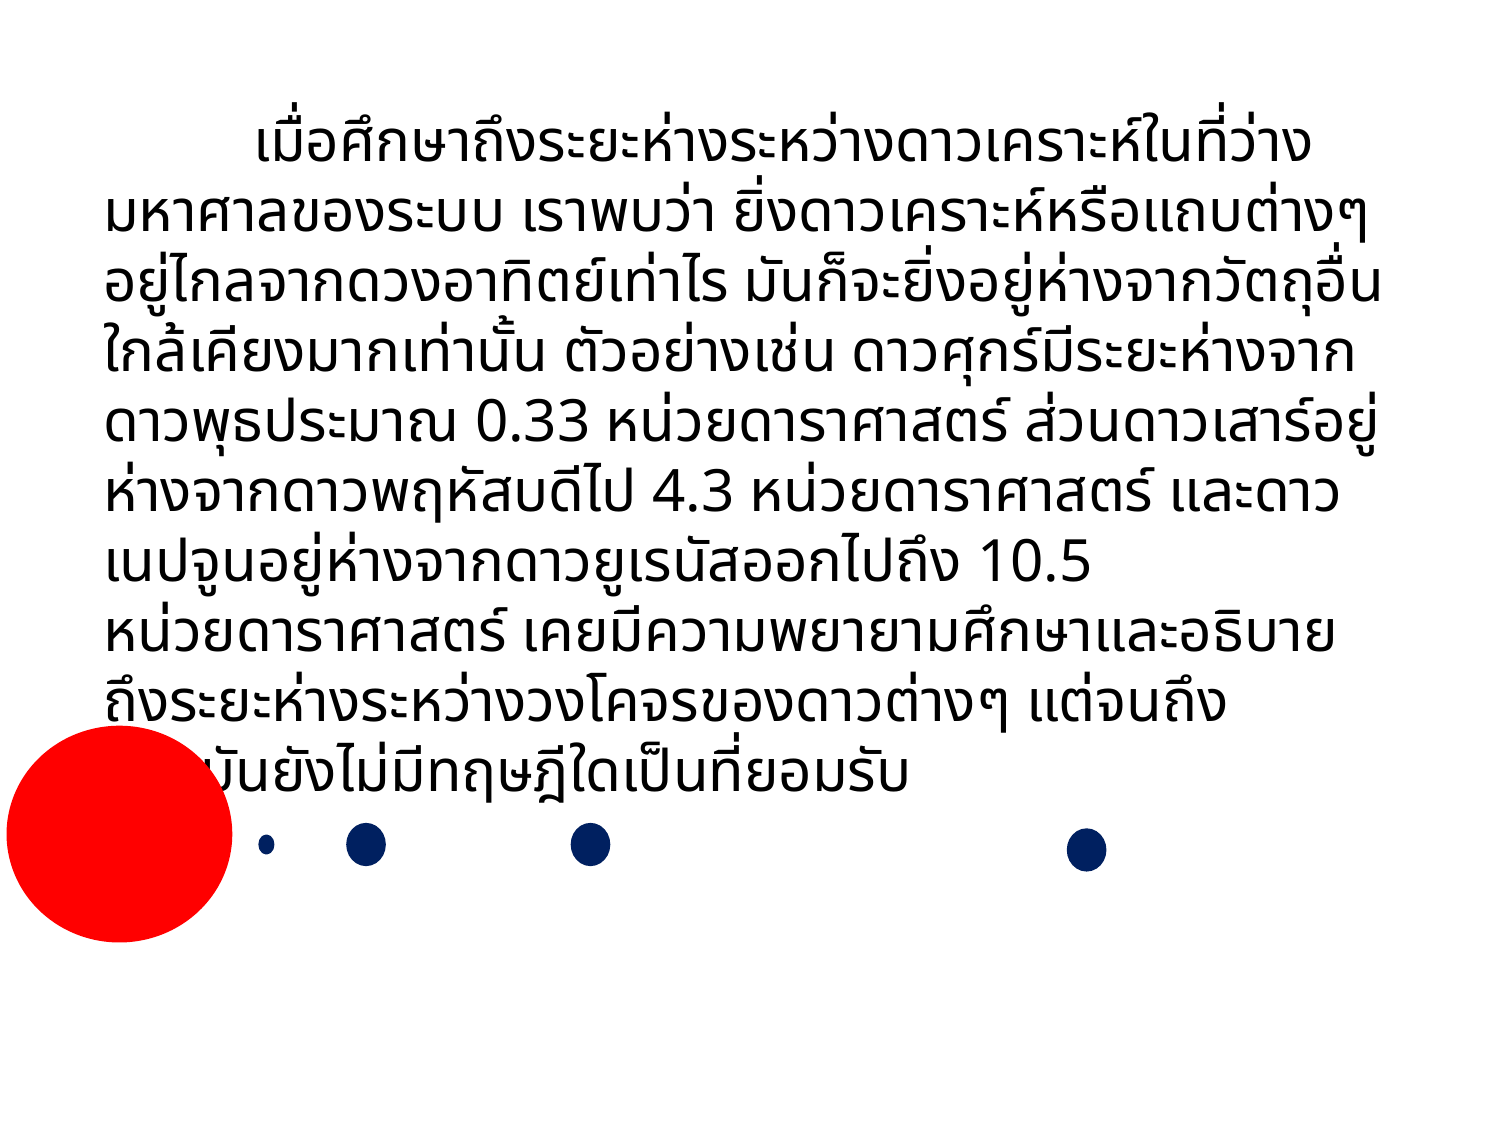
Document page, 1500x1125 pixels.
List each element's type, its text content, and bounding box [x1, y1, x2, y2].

text_box [570, 822, 611, 867]
text_box [6, 725, 233, 943]
text_box [258, 834, 275, 855]
text_box [1066, 828, 1107, 872]
text_box เมื่อศึกษาถึงระยะห่างระหว่างดาวเคราะห์ในที่ว่างมหาศาลของระบบ เราพบว่า ยิ่งดาวเคราะห์หรือแถบต่างๆ อยู่ไกลจากดวงอาทิตย์เท่าไร มันก็จะยิ่งอยู่ห่างจากวัตถุอื่นใกล้เคียงมากเท่านั้น ตัวอย่างเช่น ดาวศุกร์มีระยะห่างจากดาวพุธประมาณ 0.33 หน่วยดาราศาสตร์ ส่วนดาวเสาร์อยู่ห่างจากดาวพฤหัสบดีไป 4.3 หน่วยดาราศาสตร์ และดาวเนปจูนอยู่ห่างจากดาวยูเรนัสออกไปถึง 10.5 หน่วยดาราศาสตร์ เคยมีความพยายามศึกษาและอธิบายถึงระยะห่างระหว่างวงโคจรของดาวต่างๆ แต่จนถึงปัจจุบันยังไม่มีทฤษฎีใดเป็นที่ยอมรับ [88, 95, 1400, 810]
text_box [346, 822, 386, 867]
